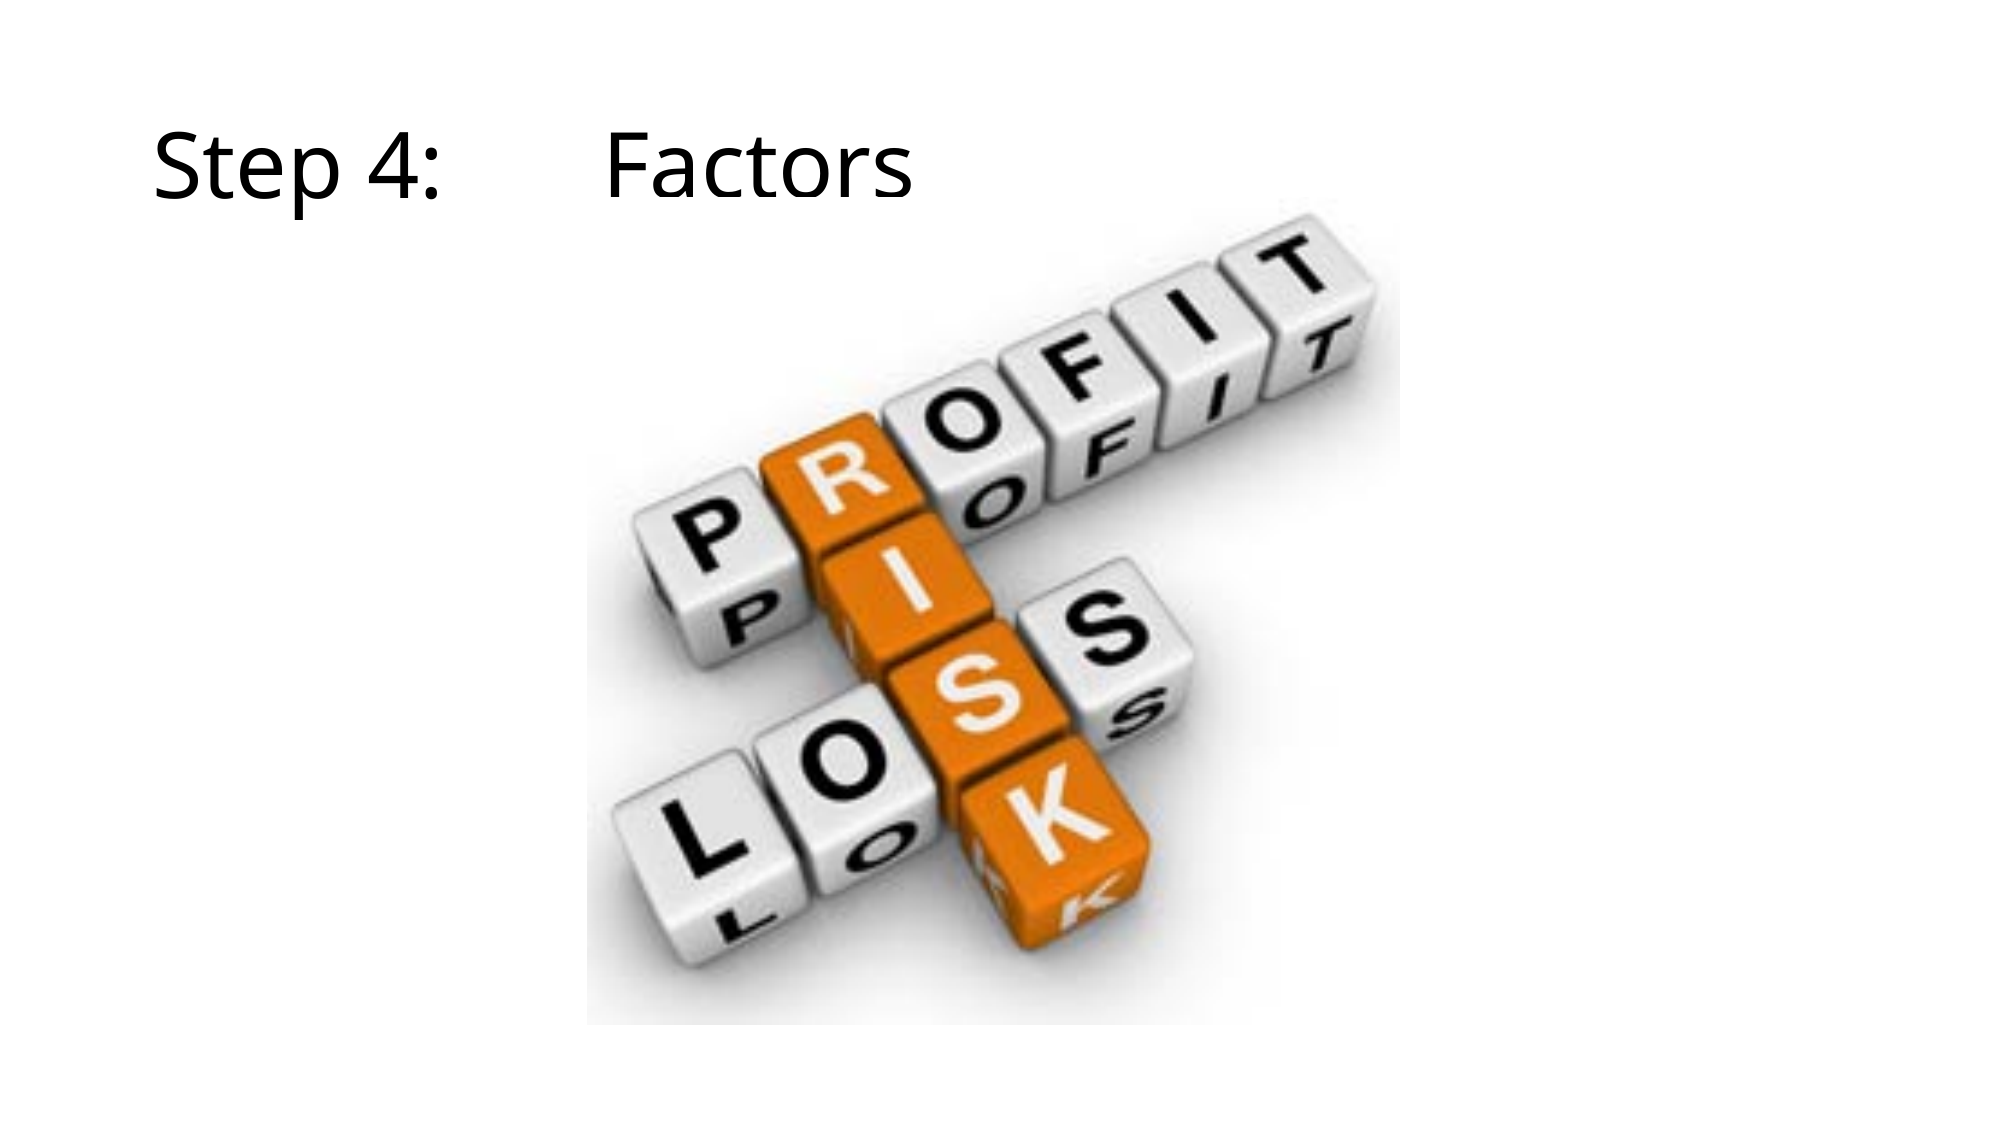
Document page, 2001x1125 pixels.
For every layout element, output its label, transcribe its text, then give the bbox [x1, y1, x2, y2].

picture [587, 197, 1400, 1025]
title Step 4: Factors [137, 59, 1863, 278]
